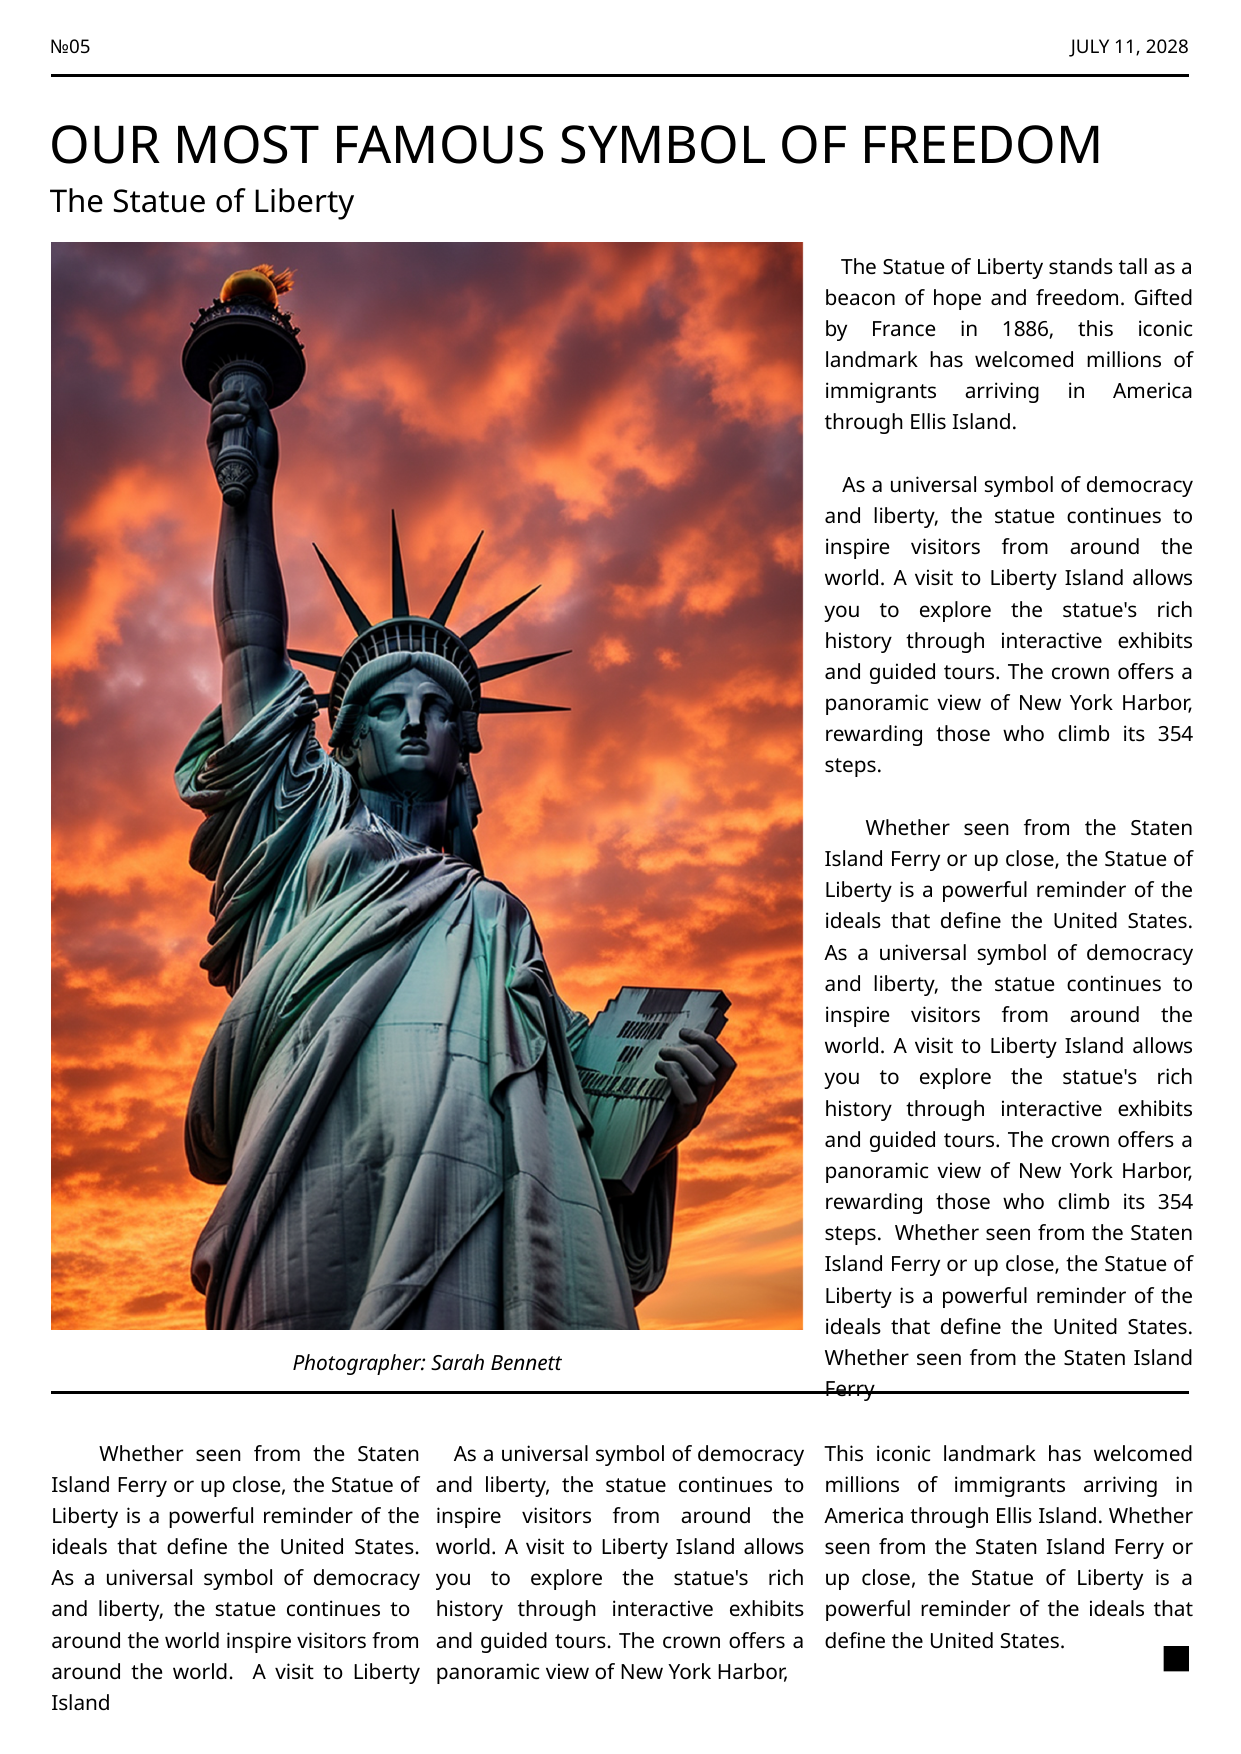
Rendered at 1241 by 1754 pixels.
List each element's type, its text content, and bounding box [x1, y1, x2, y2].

text_box Whether seen from the Staten Island Ferry or up close, the Statue of Liberty is a powerful reminder of the ideals that define the United States. As a universal symbol of democracy and liberty, the statue continues to around the world inspire visitors from around the world. A visit to Liberty Island [51, 1433, 420, 1715]
text_box As a universal symbol of democracy and liberty, the statue continues to inspire visitors from around the world. A visit to Liberty Island allows you to explore the statue's rich history through interactive exhibits and guided tours. The crown offers a panoramic view of New York Harbor, [435, 1433, 805, 1684]
text_box [1163, 1646, 1189, 1672]
picture [50, 242, 804, 1330]
text_box JULY 11, 2028 [1046, 34, 1189, 58]
text_box This iconic landmark has welcomed millions of immigrants arriving in America through Ellis Island. Whether seen from the Staten Island Ferry or up close, the Statue of Liberty is a powerful reminder of the ideals that define the United States. [824, 1433, 1194, 1653]
text_box №05 [49, 34, 193, 58]
text_box OUR MOST FAMOUS SYMBOL OF FREEDOM [49, 111, 1188, 175]
text_box The Statue of Liberty stands tall as a beacon of hope and freedom. Gifted by France in 1886, this iconic landmark has welcomed millions of immigrants arriving in America through Ellis Island. As a universal symbol of democracy and liberty, the statue continues to inspire visitors from around the world. A visit to Liberty Island allows you to explore the statue's rich history through interactive exhibits and guided tours. The crown offers a panoramic view of New York Harbor, rewarding those who climb its 354 steps. Whether seen from the Staten Island Ferry or up close, the Statue of Liberty is a powerful reminder of the ideals that define the United States. As a universal symbol of democracy and liberty, the statue continues to inspire visitors from around the world. A visit to Liberty Island allows you to explore the statue's rich history through interactive exhibits and guided tours. The crown offers a panoramic view of New York Harbor, rewarding those who climb its 354 steps. Whether seen from the Staten Island Ferry or up close, the Statue of Liberty is a powerful reminder of the ideals that define the United States. Whether seen from the Staten Island Ferry [824, 247, 1194, 1401]
text_box Photographer: Sarah Bennett [244, 1349, 610, 1375]
text_box The Statue of Liberty [49, 181, 415, 219]
